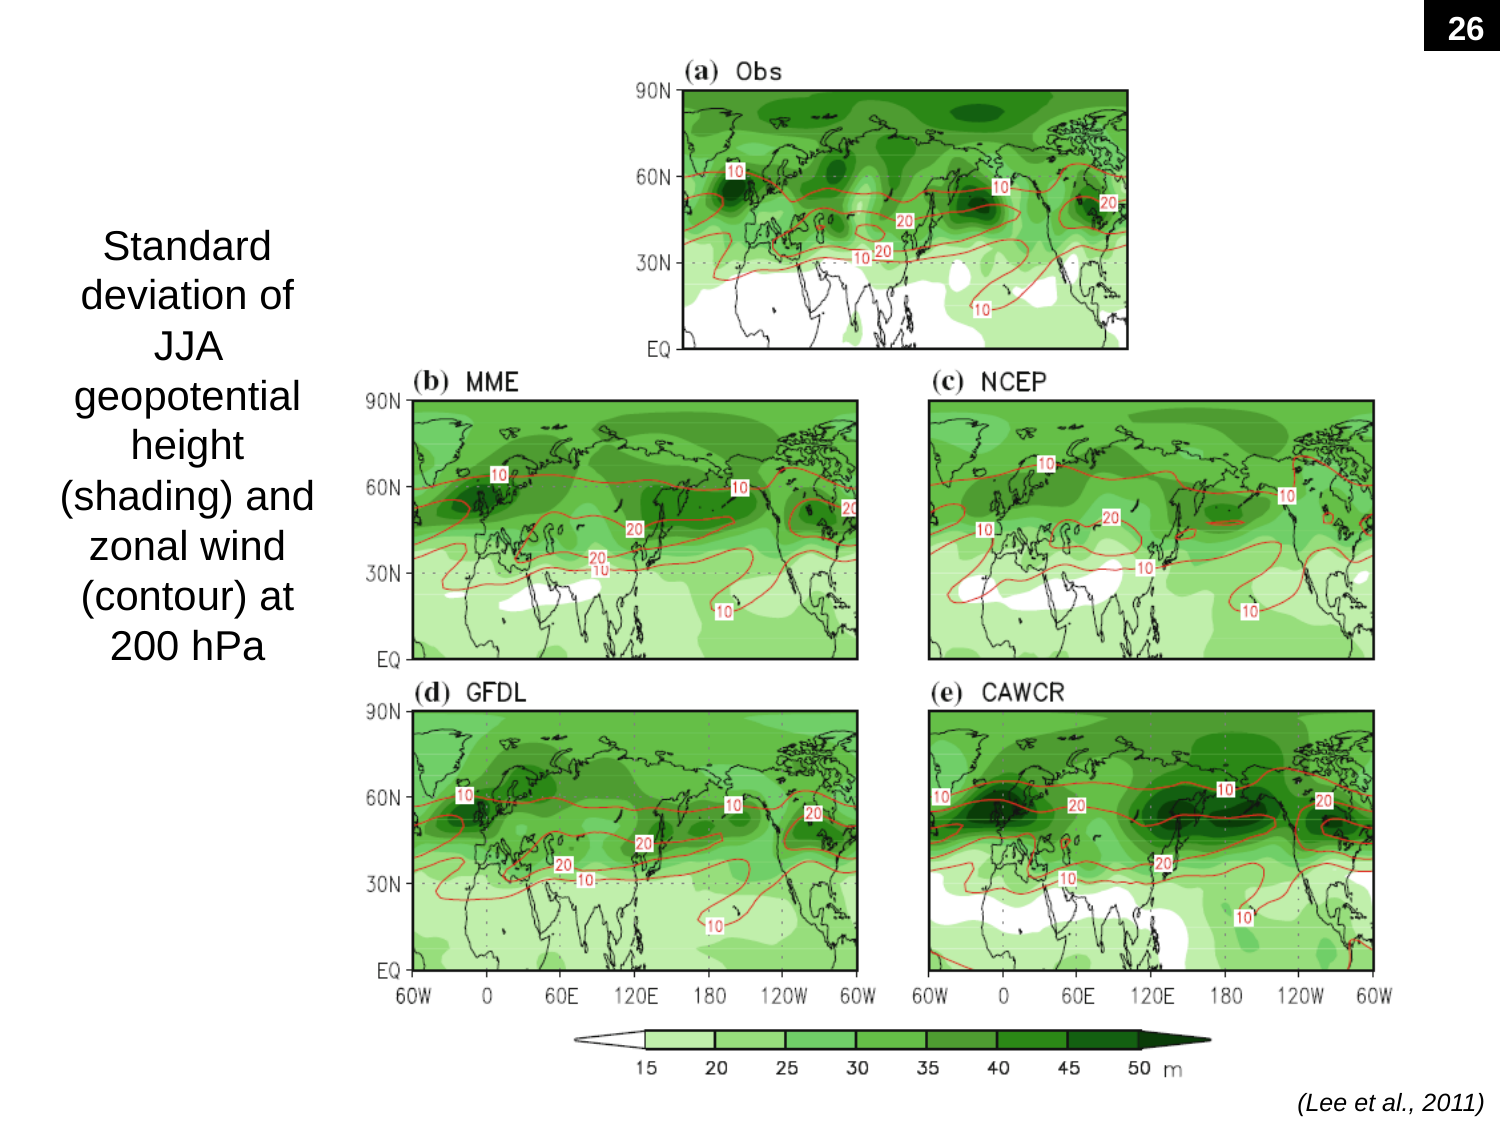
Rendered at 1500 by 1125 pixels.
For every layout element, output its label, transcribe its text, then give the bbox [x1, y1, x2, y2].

slide_number 26 [1424, 0, 1500, 51]
text_box (Lee et al., 2011) [1042, 1079, 1500, 1125]
text_box Standard deviation of JJA geopotential height (shading) and zonal wind (contour) at 200 hPa [35, 210, 322, 676]
picture [327, 58, 1419, 1098]
